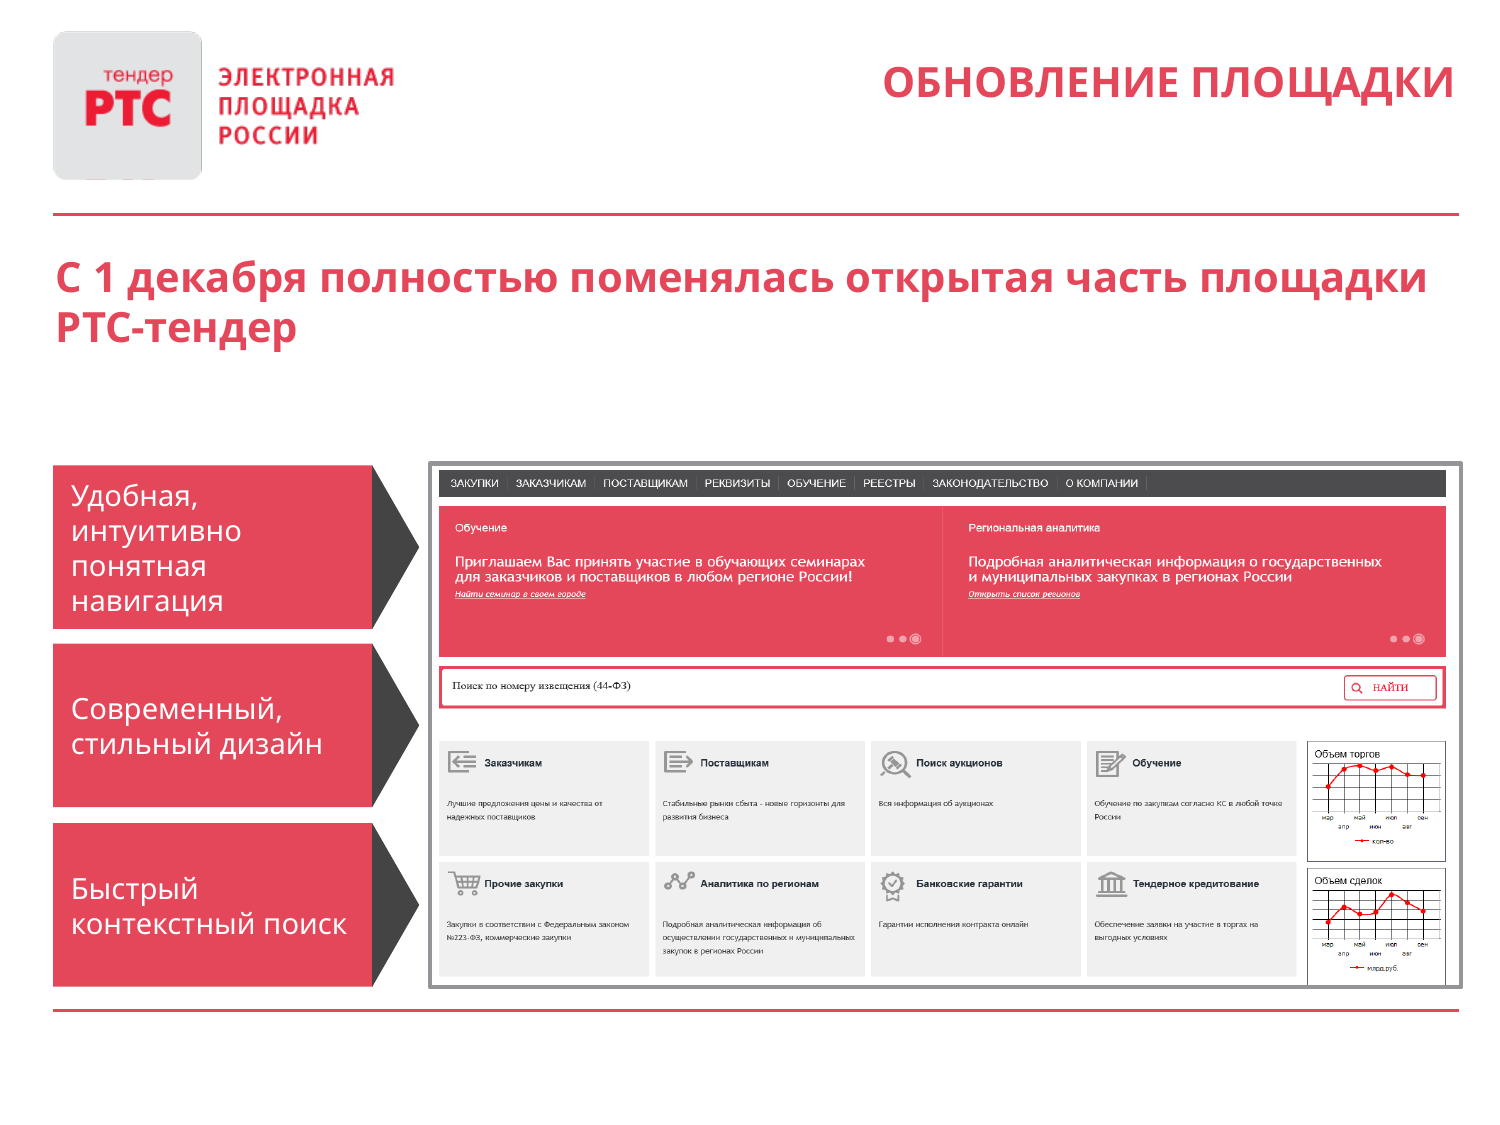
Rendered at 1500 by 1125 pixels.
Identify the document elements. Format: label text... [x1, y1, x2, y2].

text_box ОБНОВЛЕНИЕ ПЛОЩАДКИ [549, 54, 1471, 204]
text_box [52, 643, 420, 808]
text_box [52, 822, 420, 988]
picture [29, 7, 431, 220]
text_box С 1 декабря полностью поменялась открытая часть площадки РТС-тендер [41, 243, 1471, 359]
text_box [52, 465, 420, 630]
picture [431, 465, 1460, 986]
